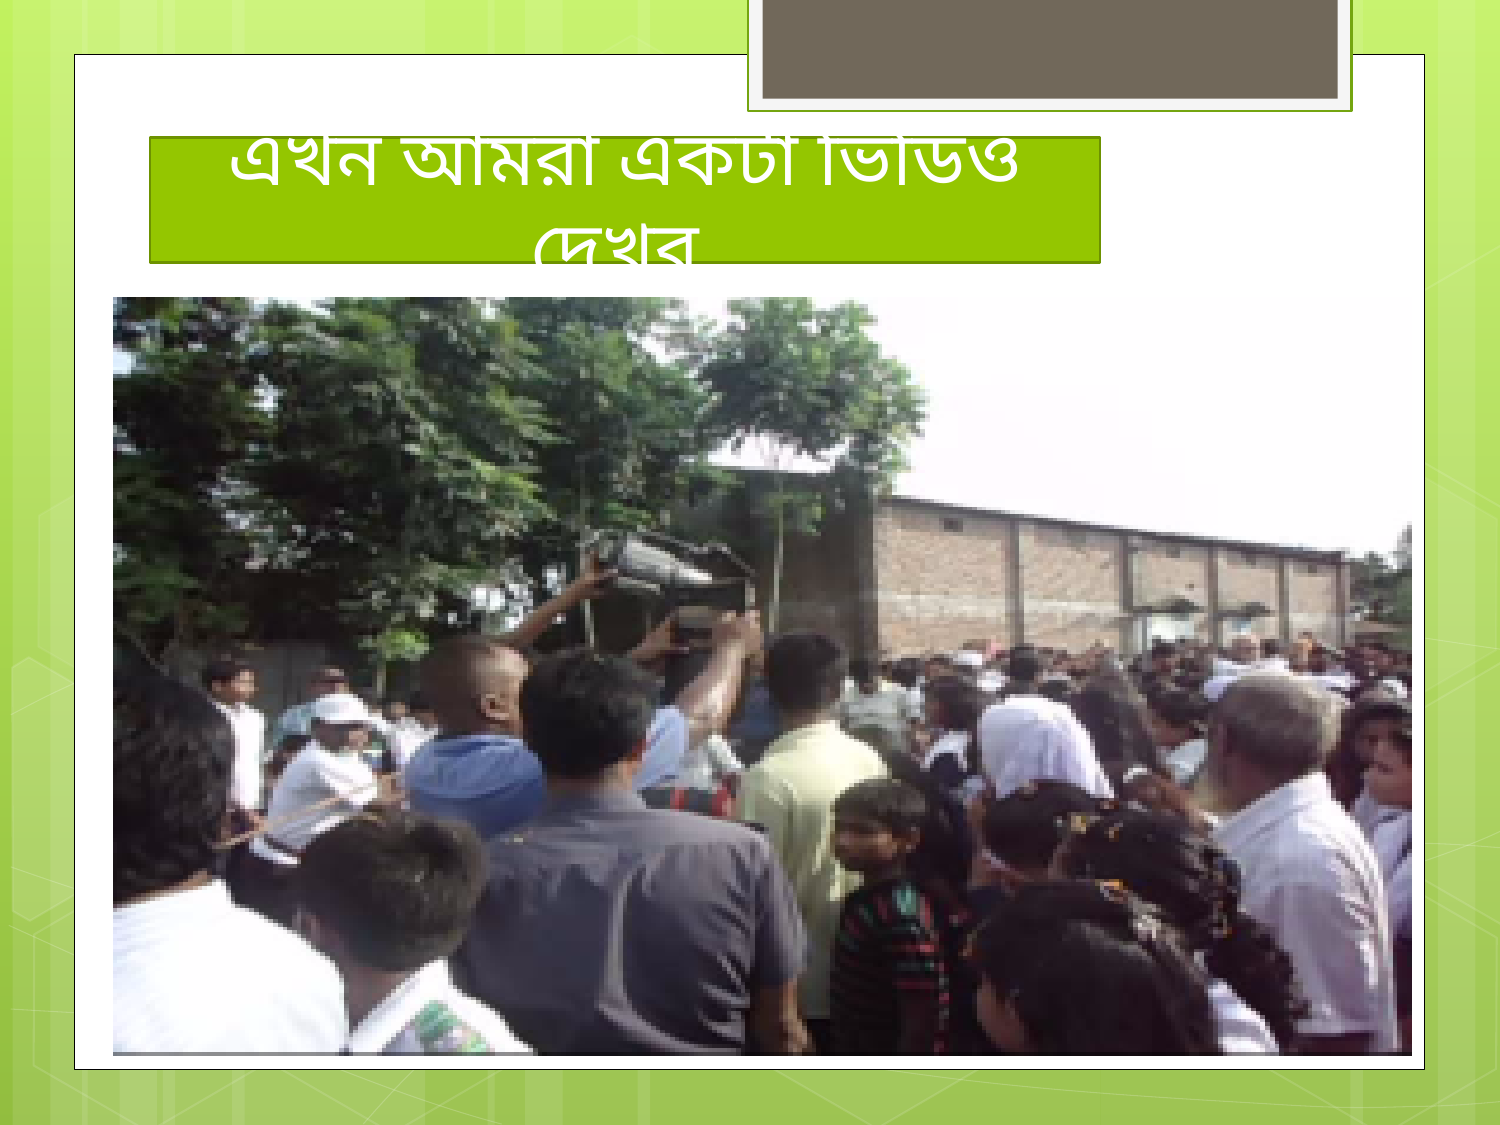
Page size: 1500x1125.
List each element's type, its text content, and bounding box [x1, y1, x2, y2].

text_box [112, 296, 1413, 1057]
text_box এখন আমরা একটা ভিডিও দেখব [149, 136, 1101, 264]
